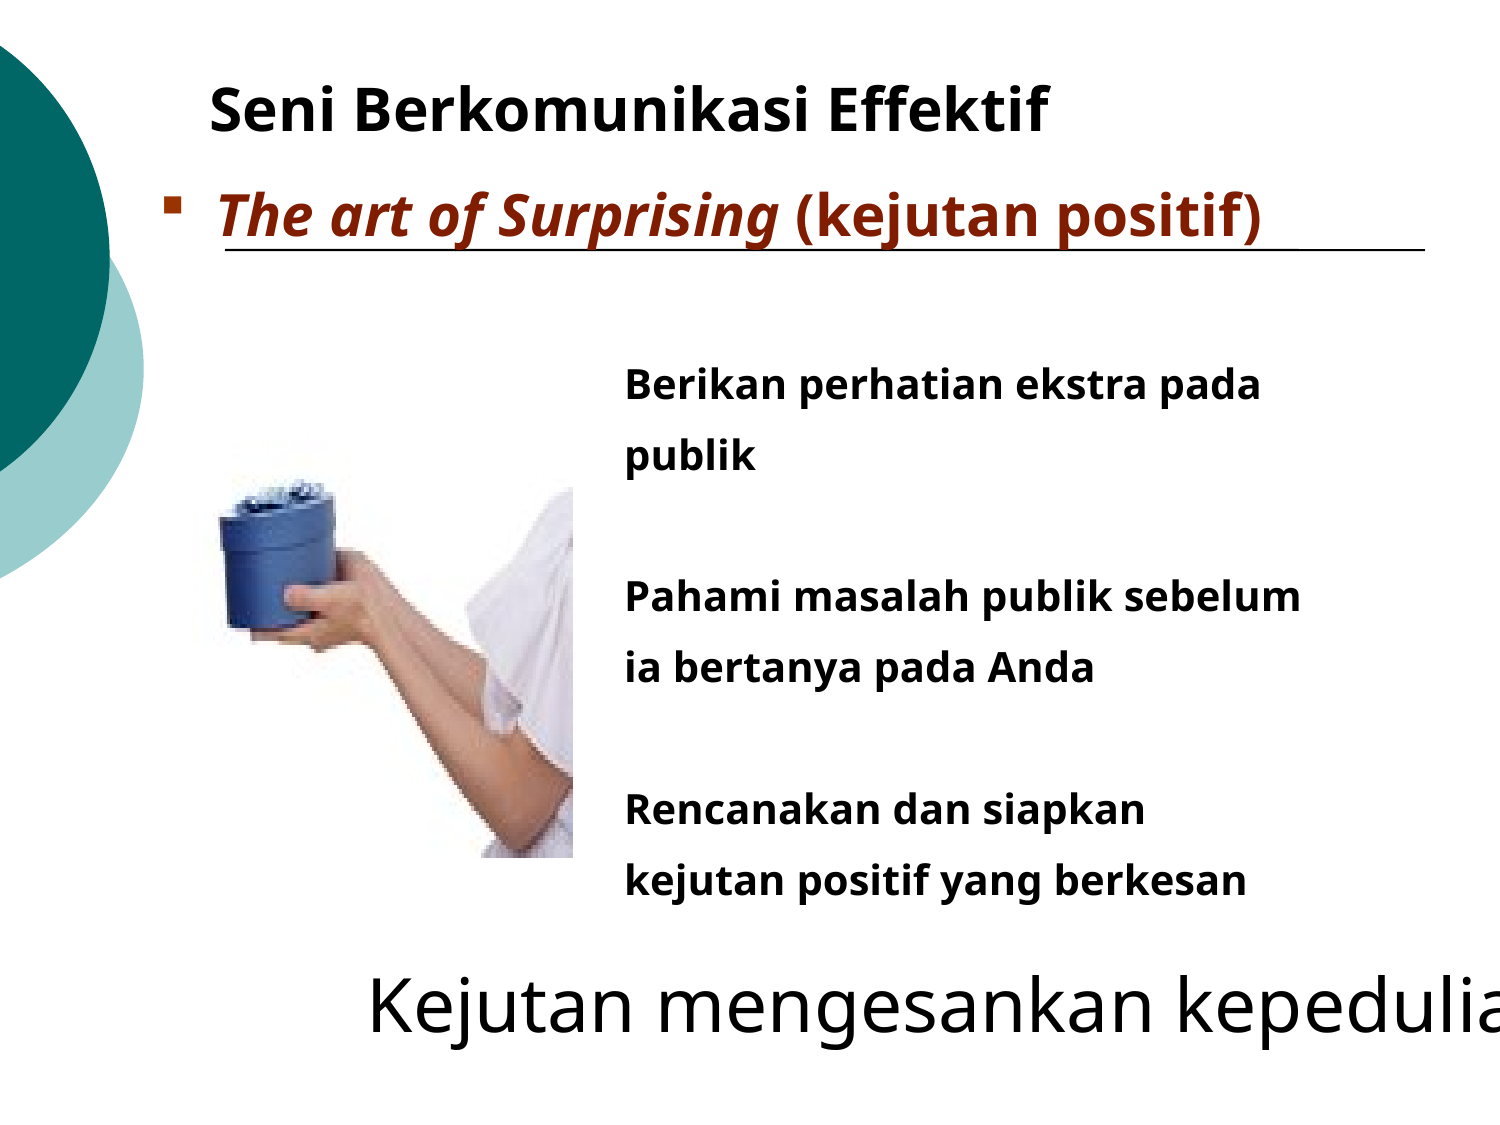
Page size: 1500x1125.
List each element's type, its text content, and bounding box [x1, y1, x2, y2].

text_box Berikan perhatian ekstra pada publik Pahami masalah publik sebelum ia bertanya pada Anda Rencanakan dan siapkan kejutan positif yang berkesan [609, 350, 1500, 911]
text_box Kejutan mengesankan kepedulian [67, 949, 1500, 1055]
text_box Seni Berkomunikasi Effektif [194, 78, 1267, 154]
text_box The art of Surprising (kejutan positif) [144, 170, 1500, 255]
picture [154, 373, 574, 858]
